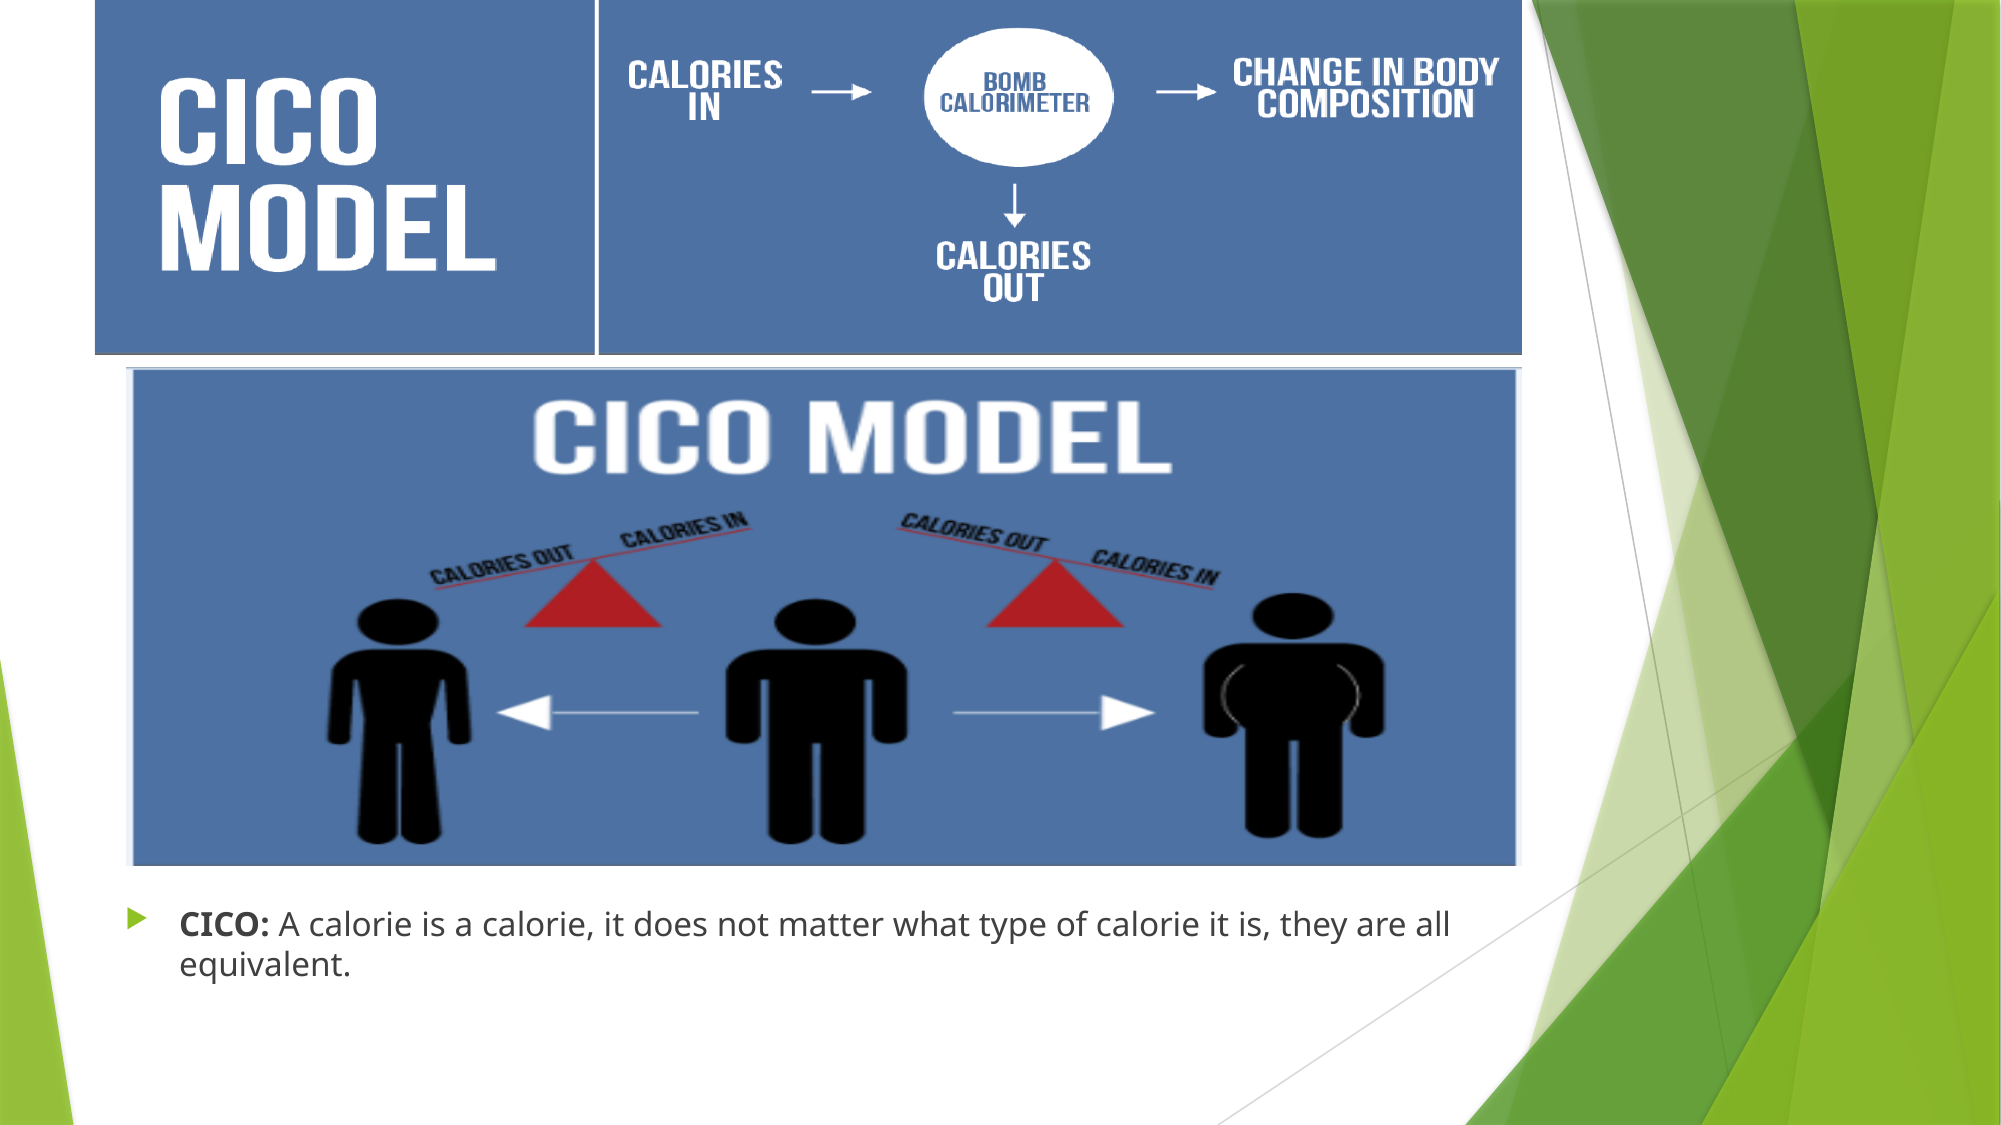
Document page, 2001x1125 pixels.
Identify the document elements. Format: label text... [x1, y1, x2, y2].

picture [125, 367, 1522, 866]
picture [94, 0, 1523, 355]
list CICO: A calorie is a calorie, it does not matter what type of calorie it is, they are all equivalent. [110, 895, 1480, 992]
